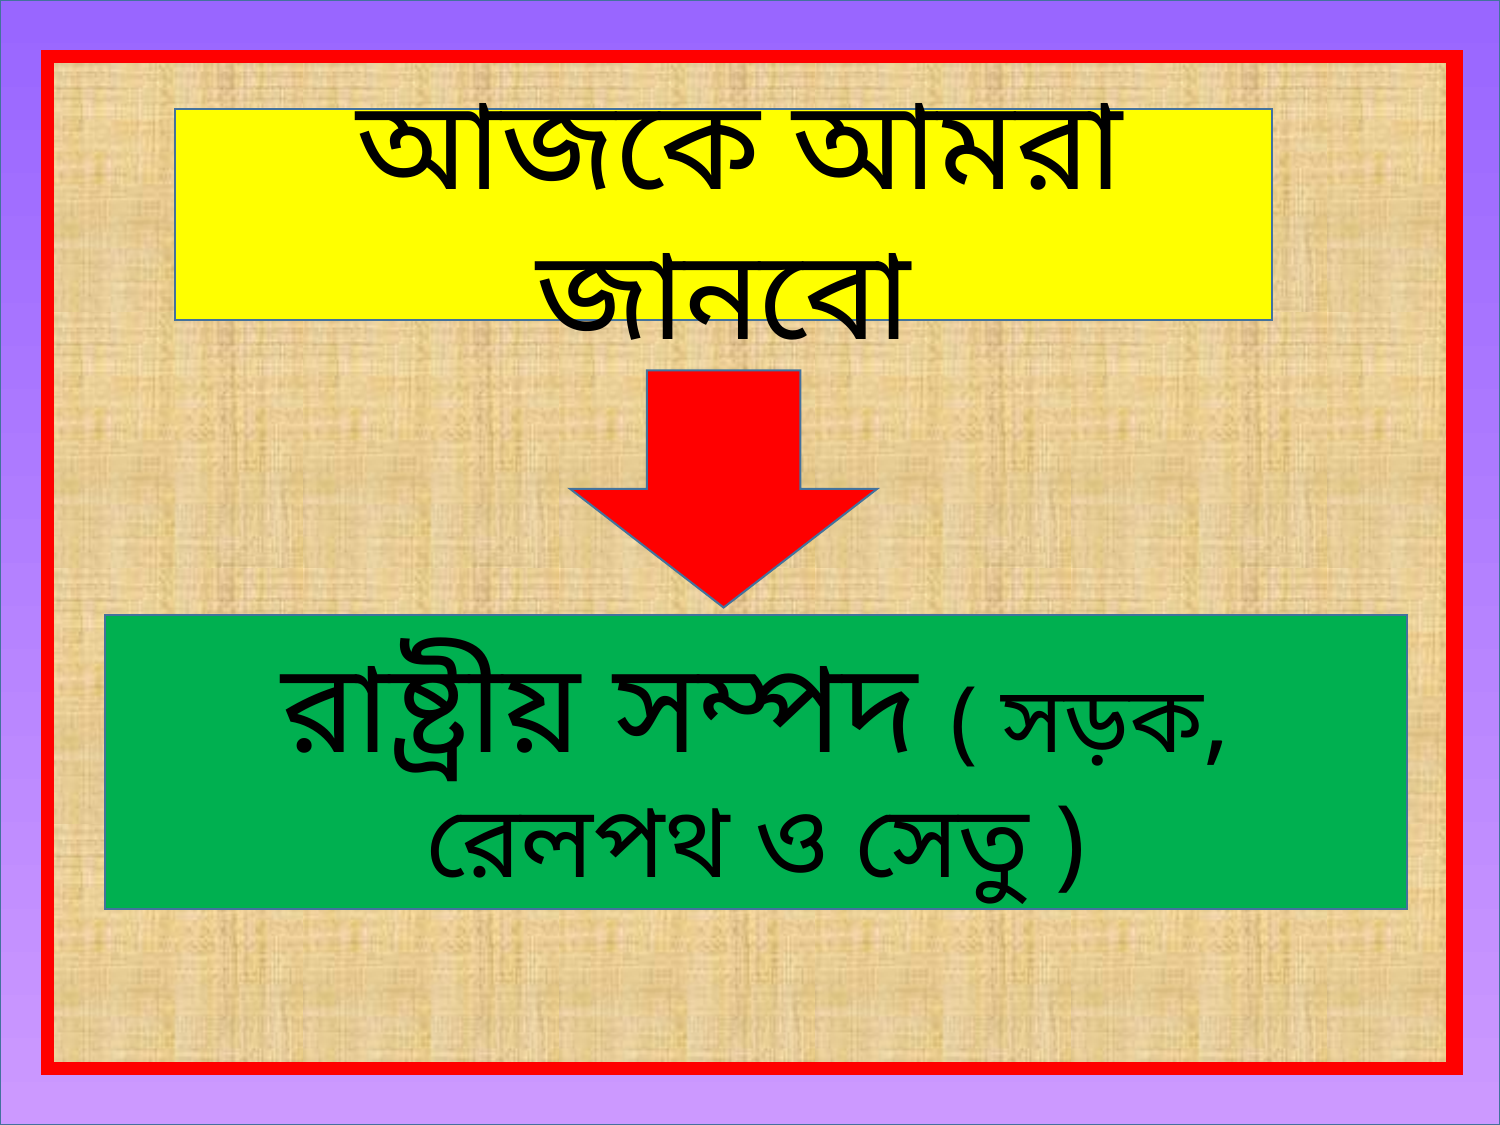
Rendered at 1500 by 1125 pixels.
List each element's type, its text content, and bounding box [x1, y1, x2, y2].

text_box [1454, 55, 1458, 1070]
text_box আজকে আমরা জানবো [174, 108, 1273, 197]
text_box [0, 0, 1500, 1125]
picture [57, 197, 1447, 1058]
text_box [46, 55, 1454, 1070]
